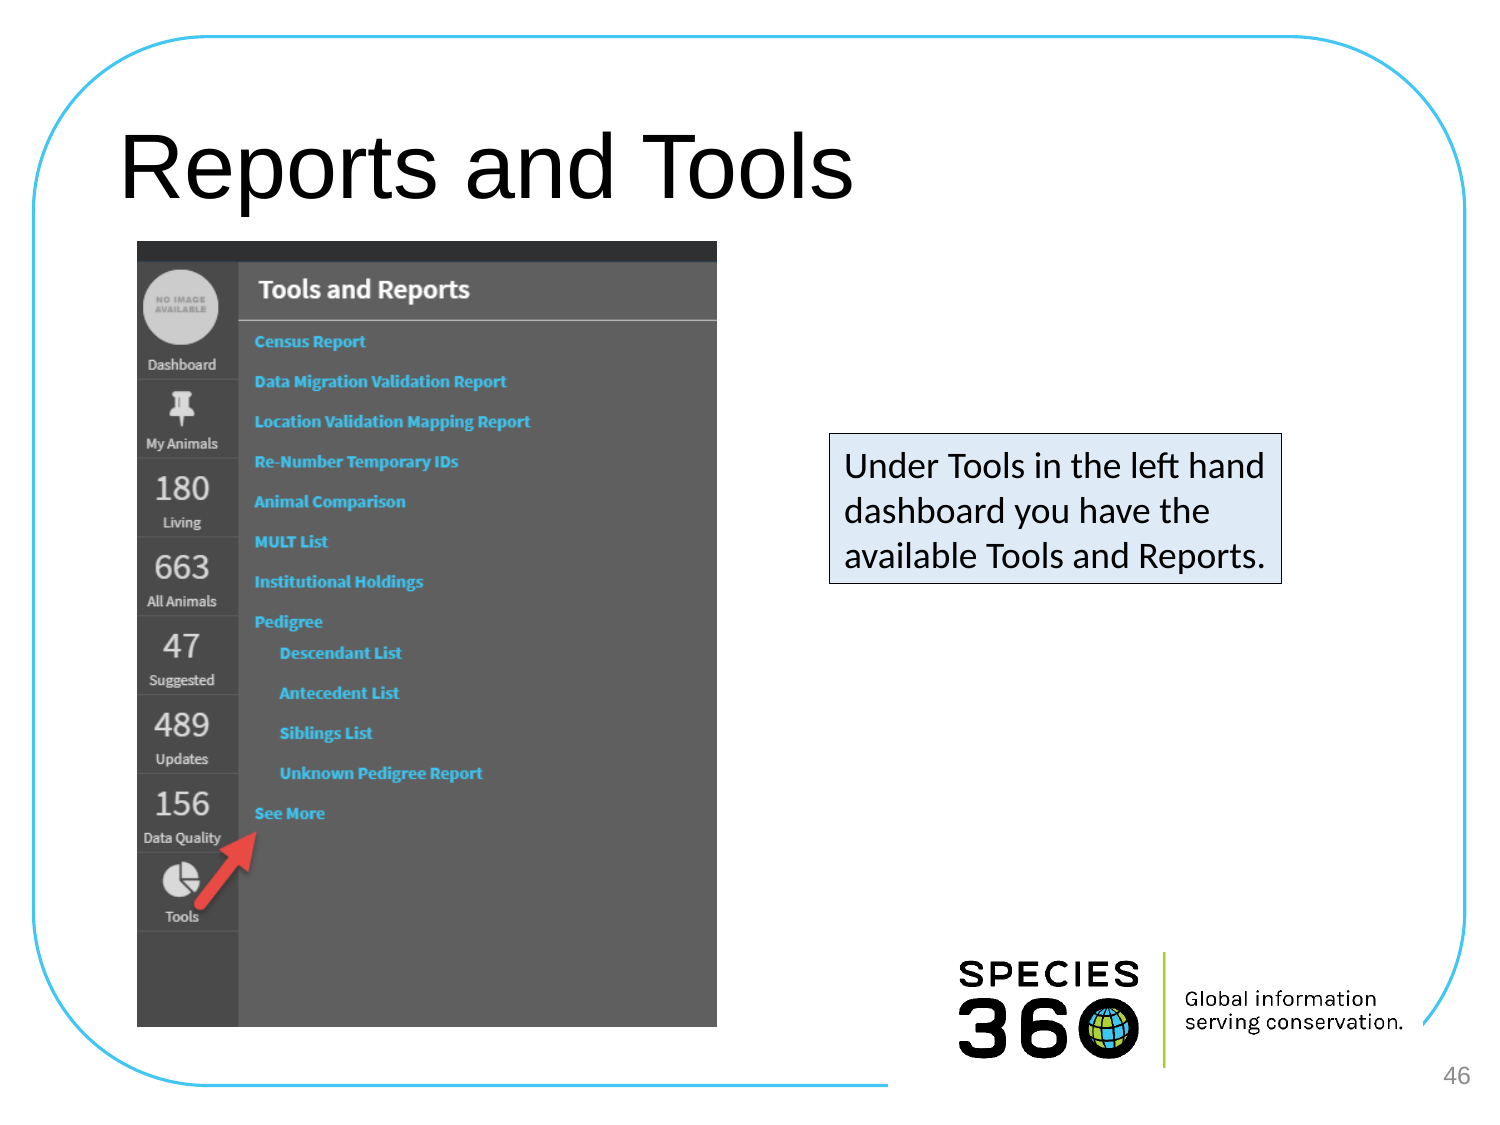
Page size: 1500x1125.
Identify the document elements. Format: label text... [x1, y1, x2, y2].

picture [954, 944, 1407, 1075]
picture [137, 241, 717, 1027]
slide_number 46 [1148, 1044, 1487, 1105]
title Reports and Tools [103, 59, 1397, 278]
text_box Under Tools in the left hand dashboard you have the available Tools and Reports. [829, 433, 1282, 584]
